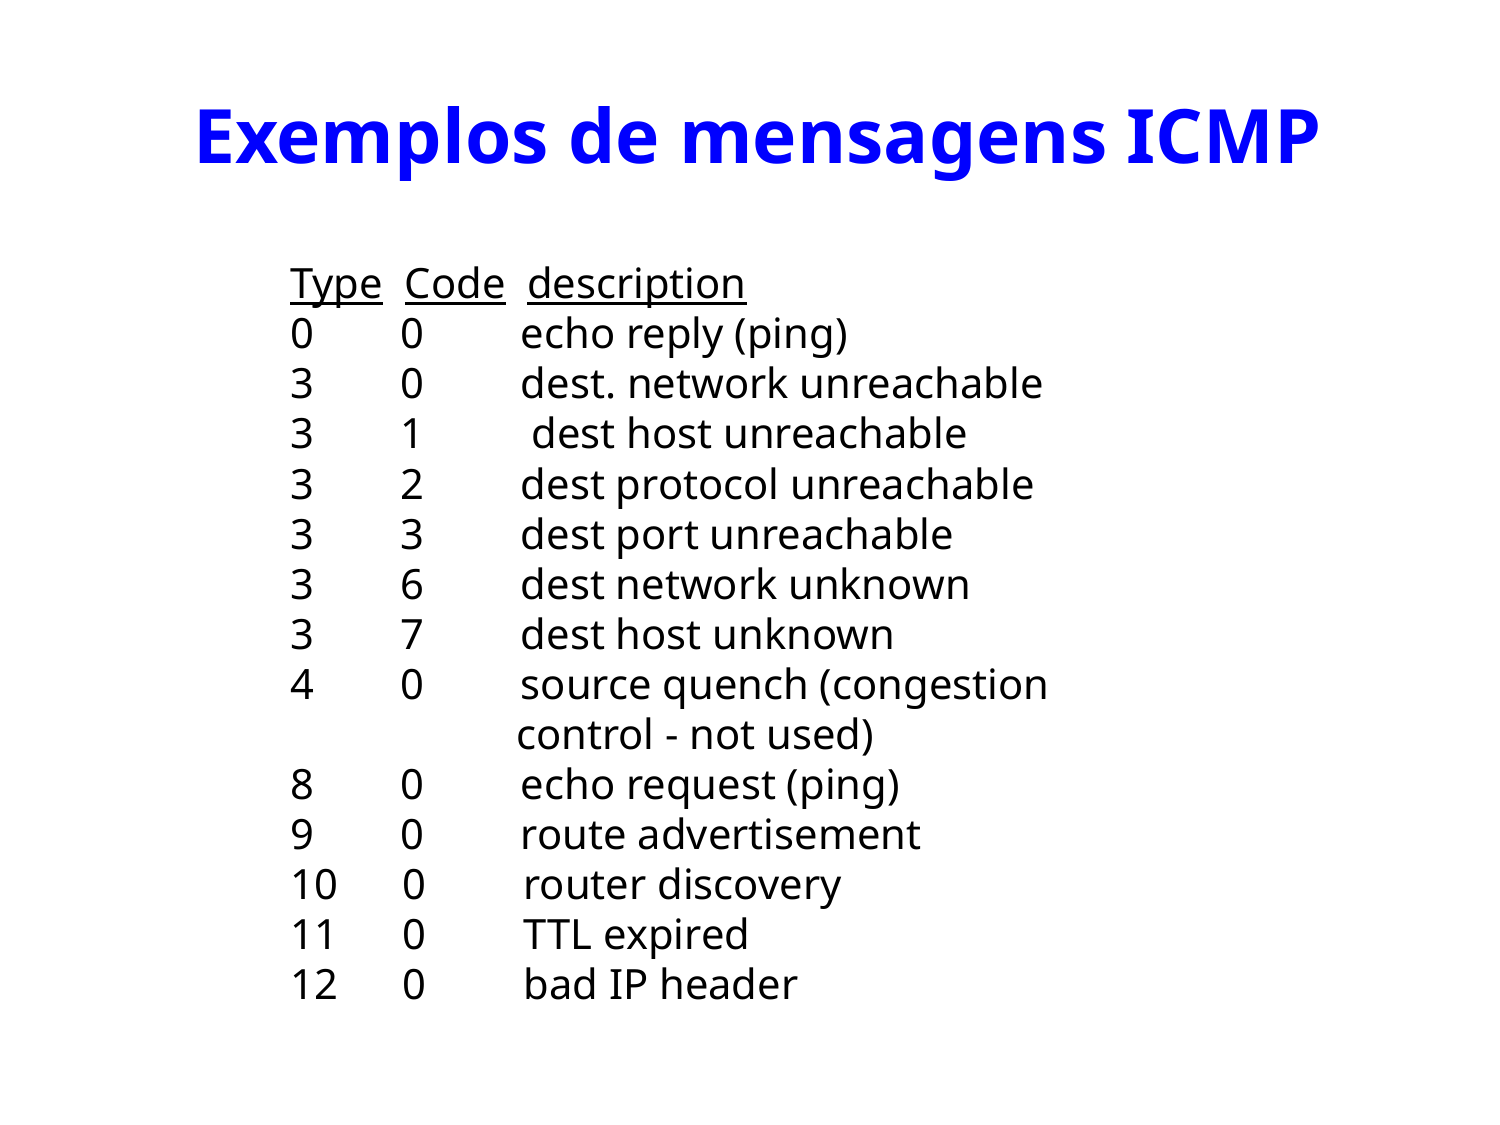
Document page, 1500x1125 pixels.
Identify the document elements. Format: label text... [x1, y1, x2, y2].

text_box Type Code description 0 0 echo reply (ping) 3 0 dest. network unreachable 3 1 dest host unreachable 3 2 dest protocol unreachable 3 3 dest port unreachable 3 6 dest network unknown 3 7 dest host unknown 4 0 source quench (congestion control - not used) 8 0 echo request (ping) 9 0 route advertisement 10 0 router discovery 11 0 TTL expired 12 0 bad IP header [275, 249, 1216, 1065]
title Exemplos de mensagens ICMP [113, 70, 1402, 196]
